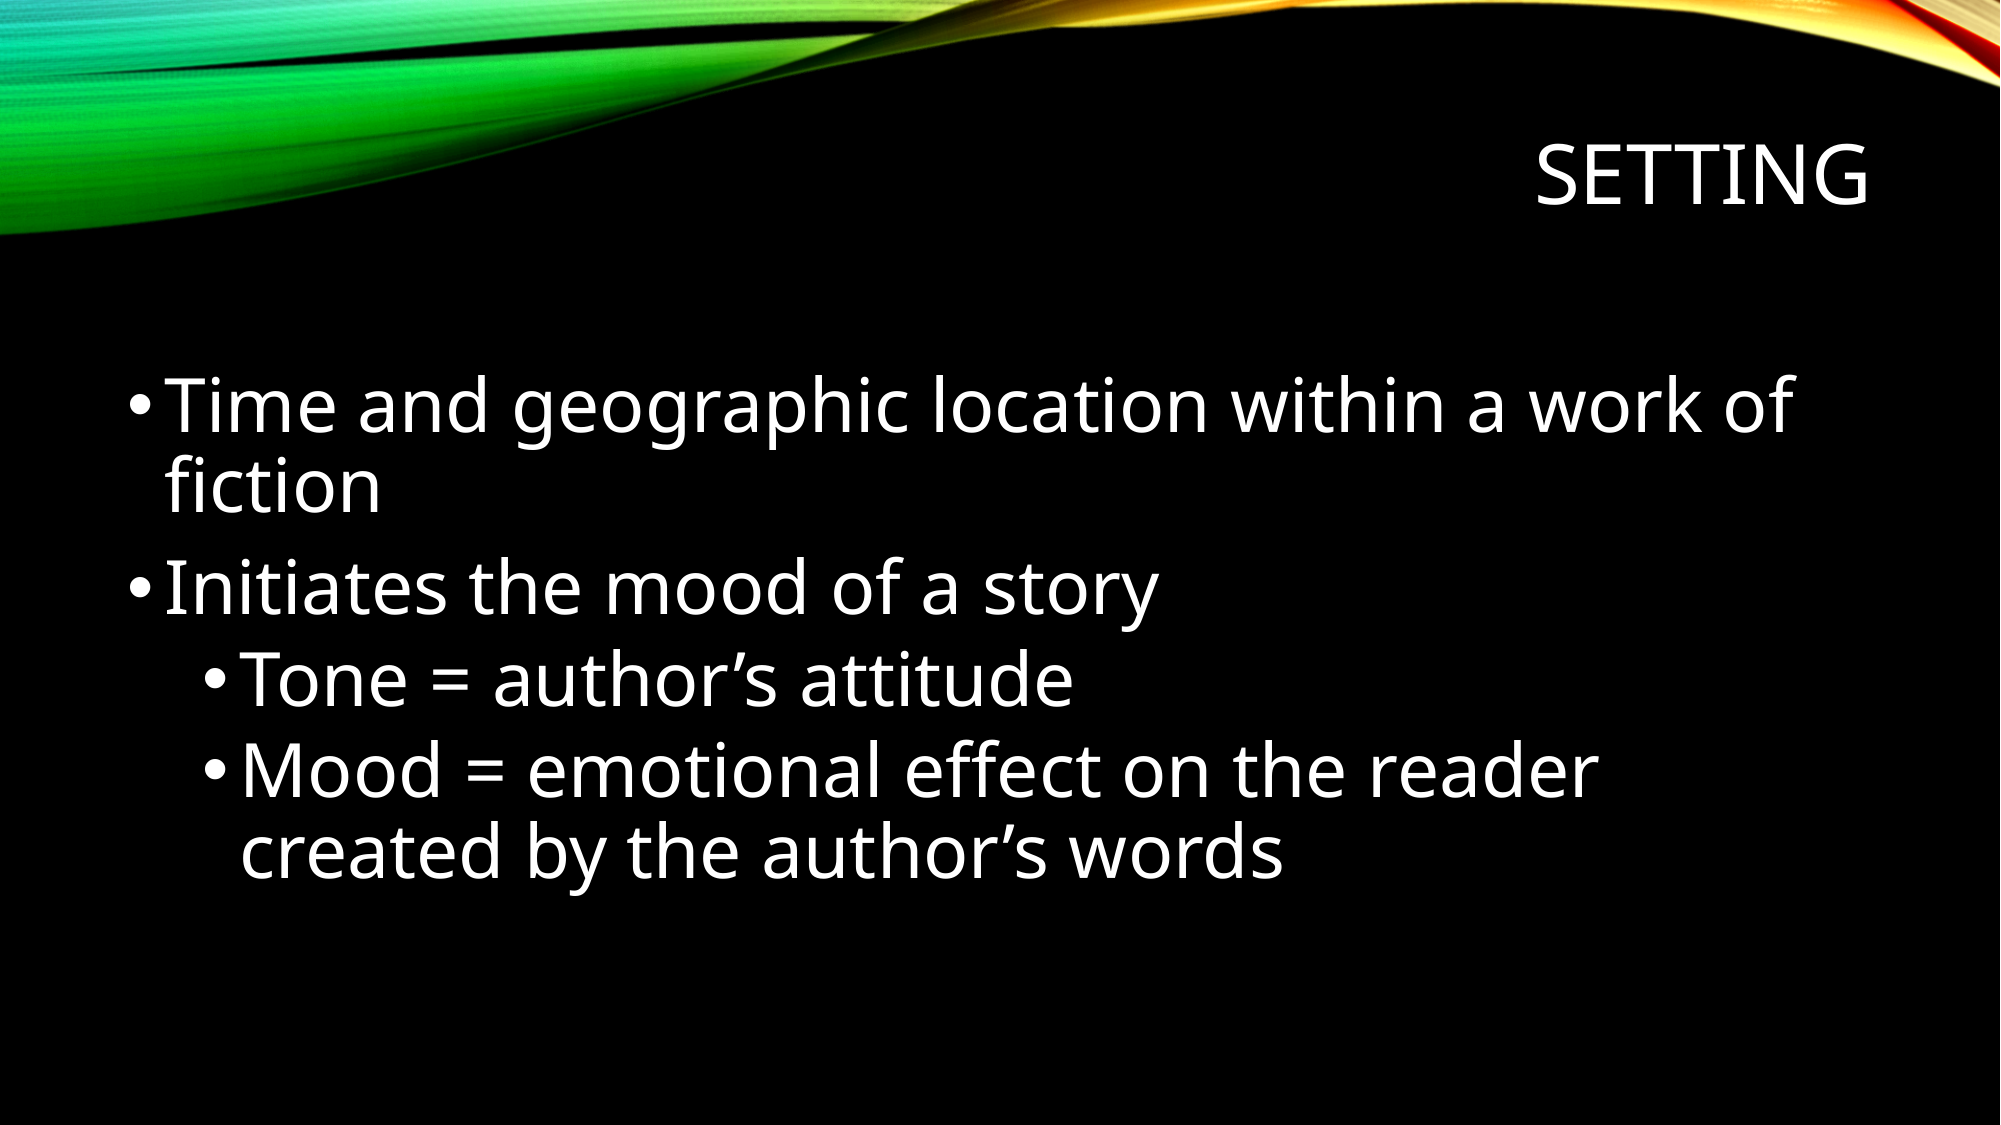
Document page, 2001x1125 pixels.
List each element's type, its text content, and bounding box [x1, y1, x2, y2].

text_box Time and geographic location within a work of fiction Initiates the mood of a story Tone = author’s attitude Mood = emotional effect on the reader created by the author’s words [112, 359, 1888, 1021]
text_box setting [474, 125, 1888, 338]
picture [0, 0, 2000, 237]
